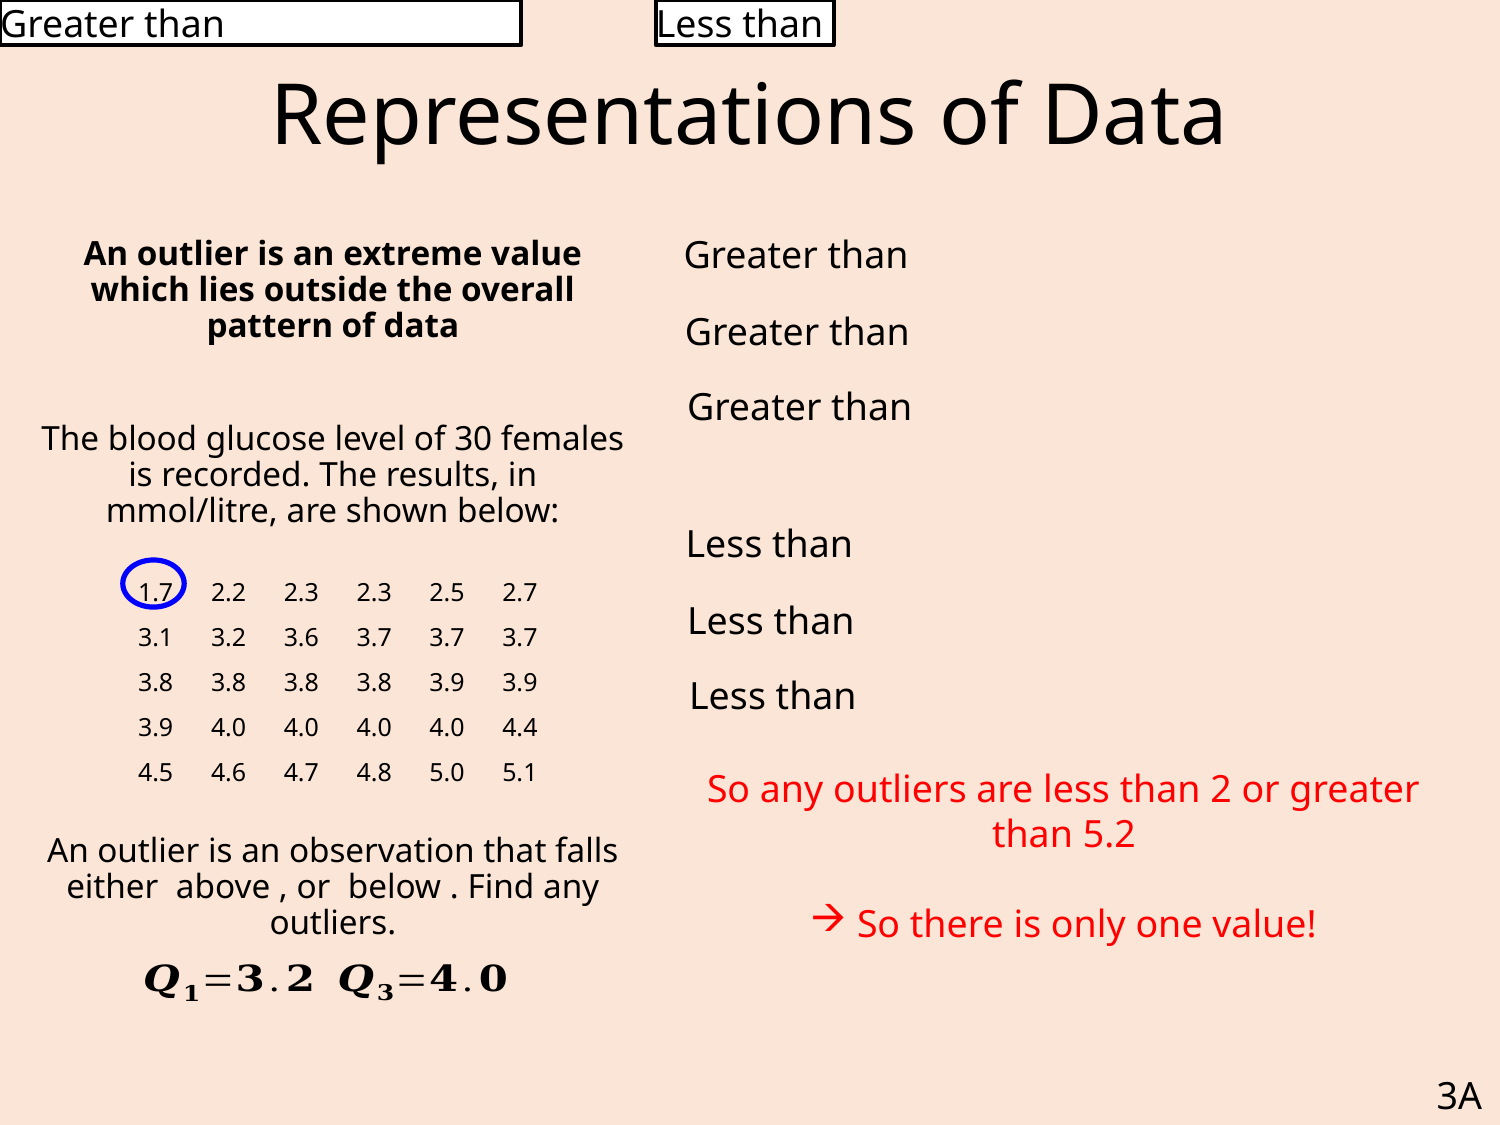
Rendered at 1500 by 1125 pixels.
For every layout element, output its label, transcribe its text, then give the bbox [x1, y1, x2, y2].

table_cell 4.8 [338, 747, 411, 792]
title Representations of Data [103, 35, 1397, 199]
table_cell 3.9 [119, 702, 192, 747]
table_cell 3.7 [338, 612, 411, 657]
table_cell 3.9 [483, 657, 556, 702]
table_header 2.3 [338, 567, 411, 612]
table_cell 4.6 [192, 747, 265, 792]
table_cell 5.1 [483, 747, 556, 792]
table_cell 3.9 [411, 657, 483, 702]
table_cell 3.8 [265, 657, 338, 702]
table_cell 3.8 [192, 657, 265, 702]
table_cell 3.8 [338, 657, 411, 702]
table_cell 4.4 [483, 702, 556, 747]
table_cell 4.7 [265, 747, 338, 792]
table_cell 3.1 [119, 612, 192, 657]
table_cell 5.0 [411, 747, 483, 792]
table_cell 4.0 [265, 702, 338, 747]
table_header 2.2 [192, 567, 265, 612]
table_cell 3.6 [265, 612, 338, 657]
table_header 2.7 [483, 567, 556, 612]
table_cell 4.5 [119, 747, 192, 792]
text_box So any outliers are less than 2 or greater than 5.2 So there is only one value! [702, 764, 1426, 946]
table_header 2.3 [265, 567, 338, 612]
table_cell 3.7 [411, 612, 483, 657]
table_cell 4.0 [338, 702, 411, 747]
table_cell 3.7 [483, 612, 556, 657]
table_cell 3.2 [192, 612, 265, 657]
table_header 1.7 [119, 567, 192, 612]
table_cell 4.0 [411, 702, 483, 747]
text_box 3A [1421, 1064, 1497, 1125]
table_header 2.5 [411, 567, 483, 612]
table_cell 3.8 [119, 657, 192, 702]
table_cell 4.0 [192, 702, 265, 747]
text_box [121, 558, 186, 609]
